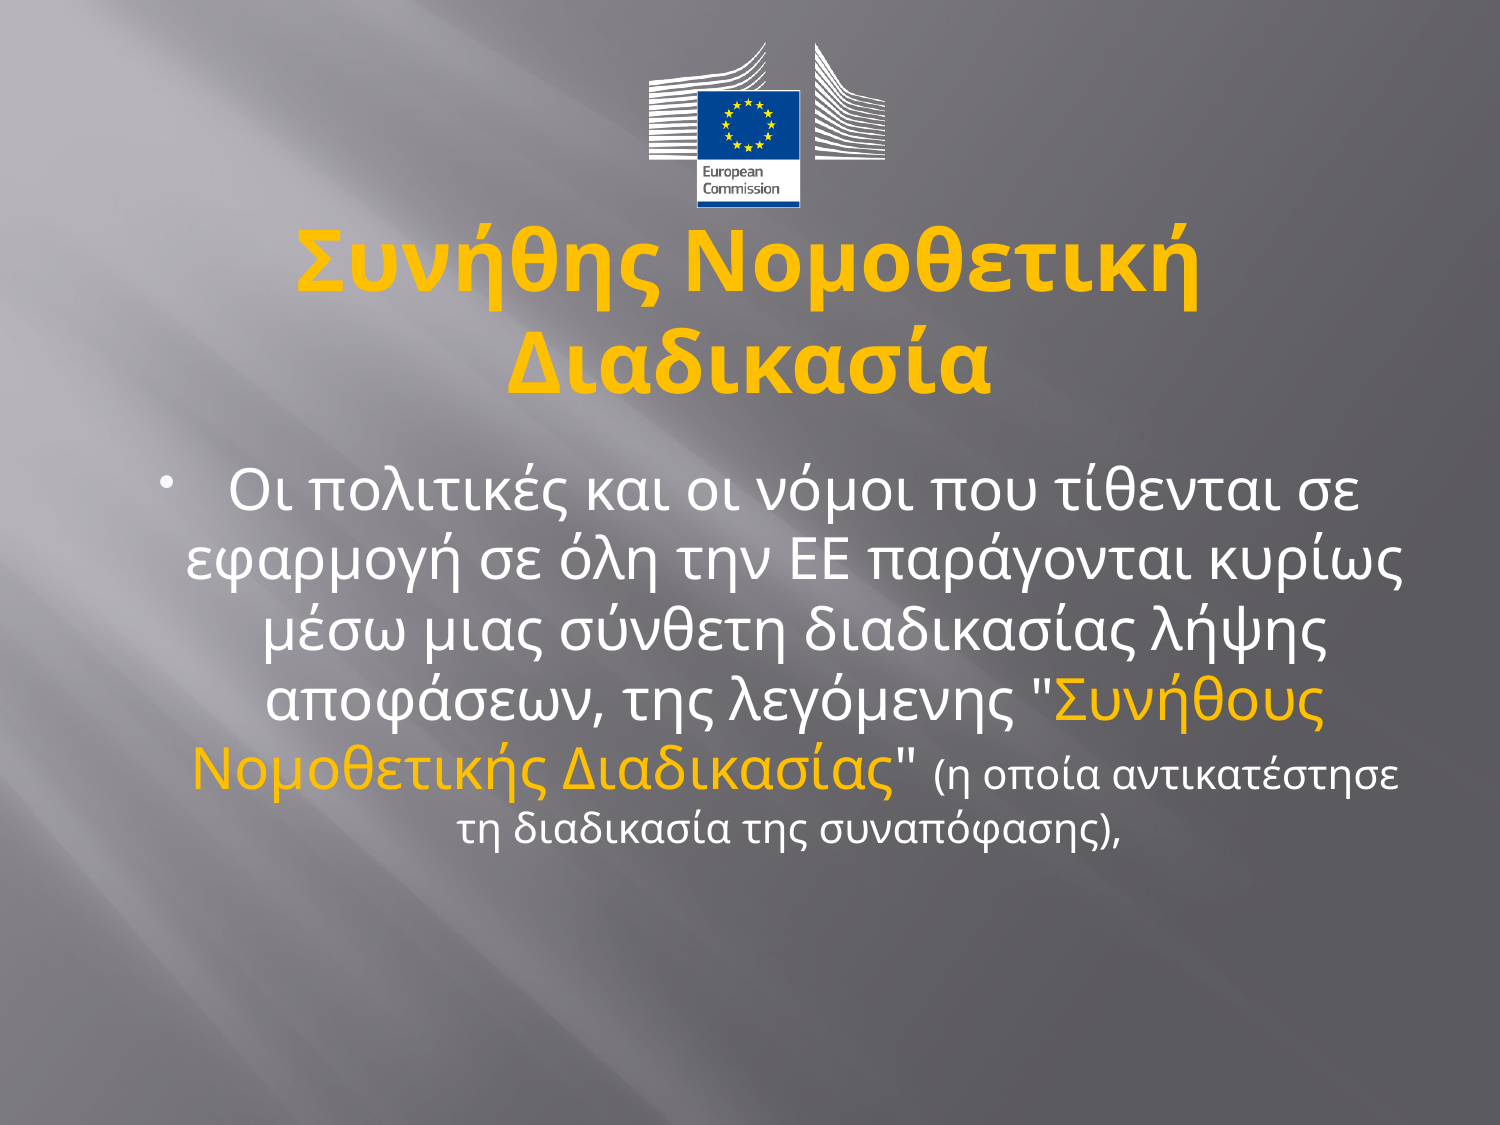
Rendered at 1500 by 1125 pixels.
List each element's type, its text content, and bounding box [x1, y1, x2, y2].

title Συνήθης Νομοθετική Διαδικασία [74, 219, 1426, 398]
picture [0, 0, 1500, 1125]
list Οι πολιτικές και οι νόμοι που τίθενται σε εφαρμογή σε όλη την ΕΕ παράγονται κυρίως μέσω μιας σύνθετη διαδικασίας λήψης αποφάσεων, της λεγόμενης "Συνήθους Νομοθετικής Διαδικασίας" (η οποία αντικατέστησε τη διαδικασία της συναπόφασης), [74, 443, 1426, 1036]
